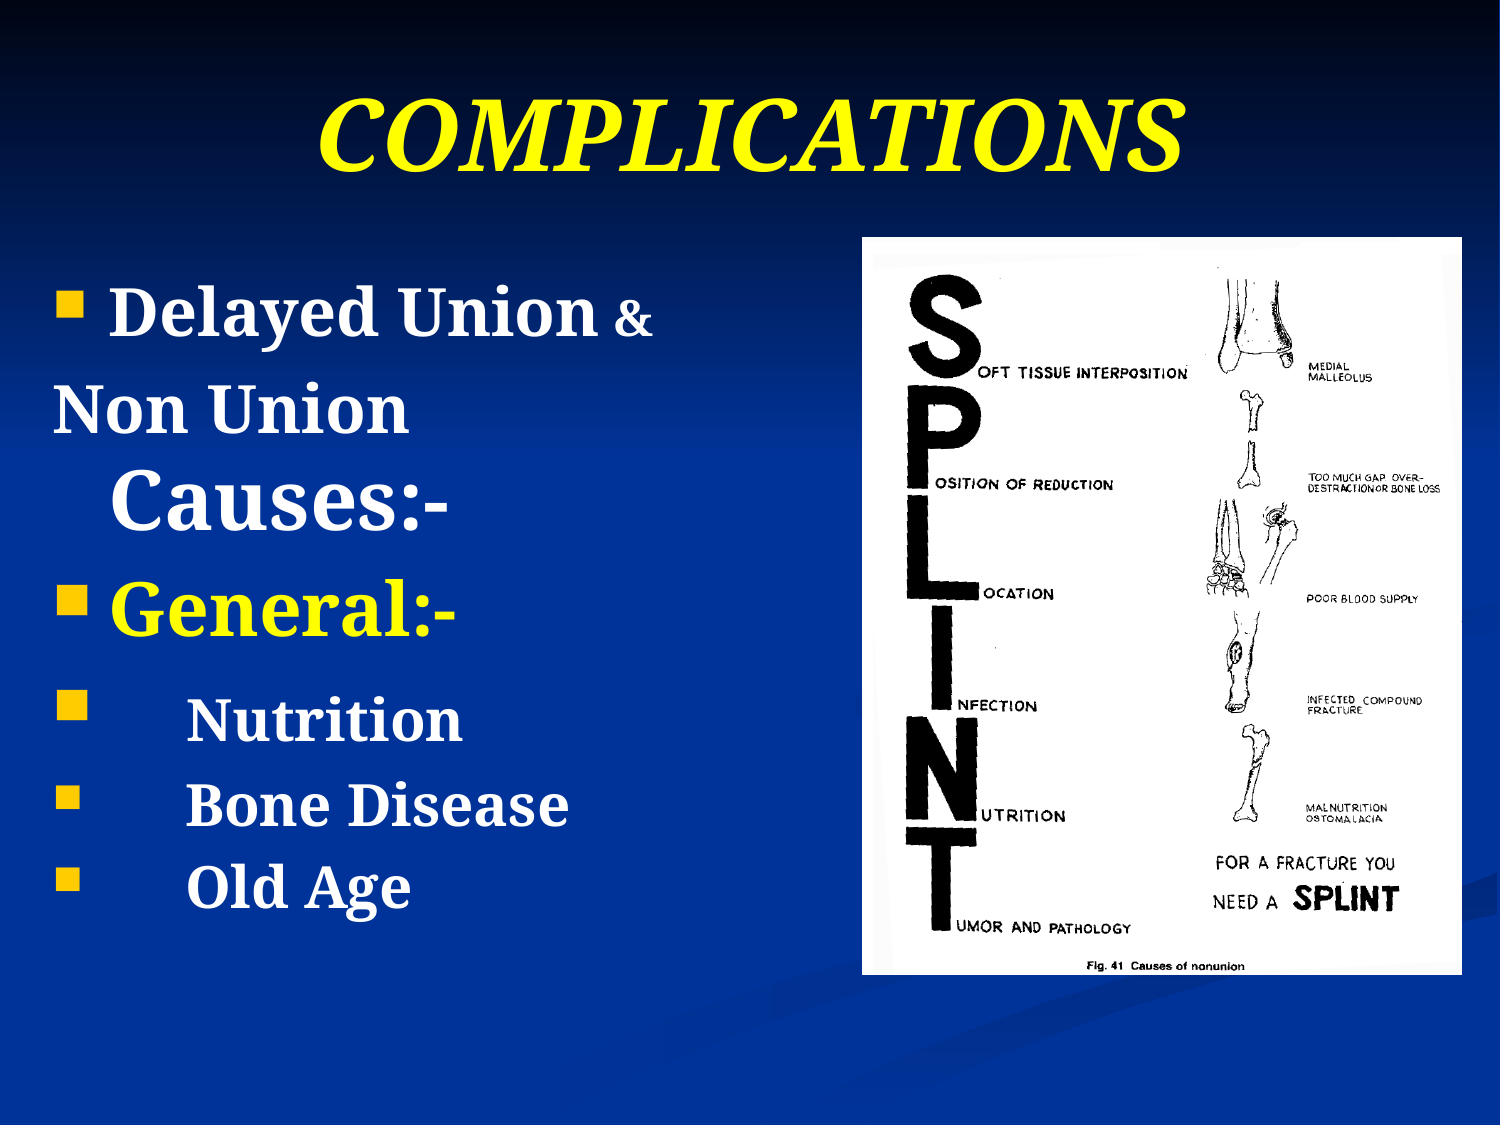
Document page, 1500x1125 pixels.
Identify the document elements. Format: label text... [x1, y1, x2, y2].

title COMPLICATIONS [74, 37, 1426, 226]
list Delayed Union & Non Union Causes:- General:- Nutrition Bone Disease Old Age [37, 262, 813, 1001]
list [862, 237, 1462, 976]
